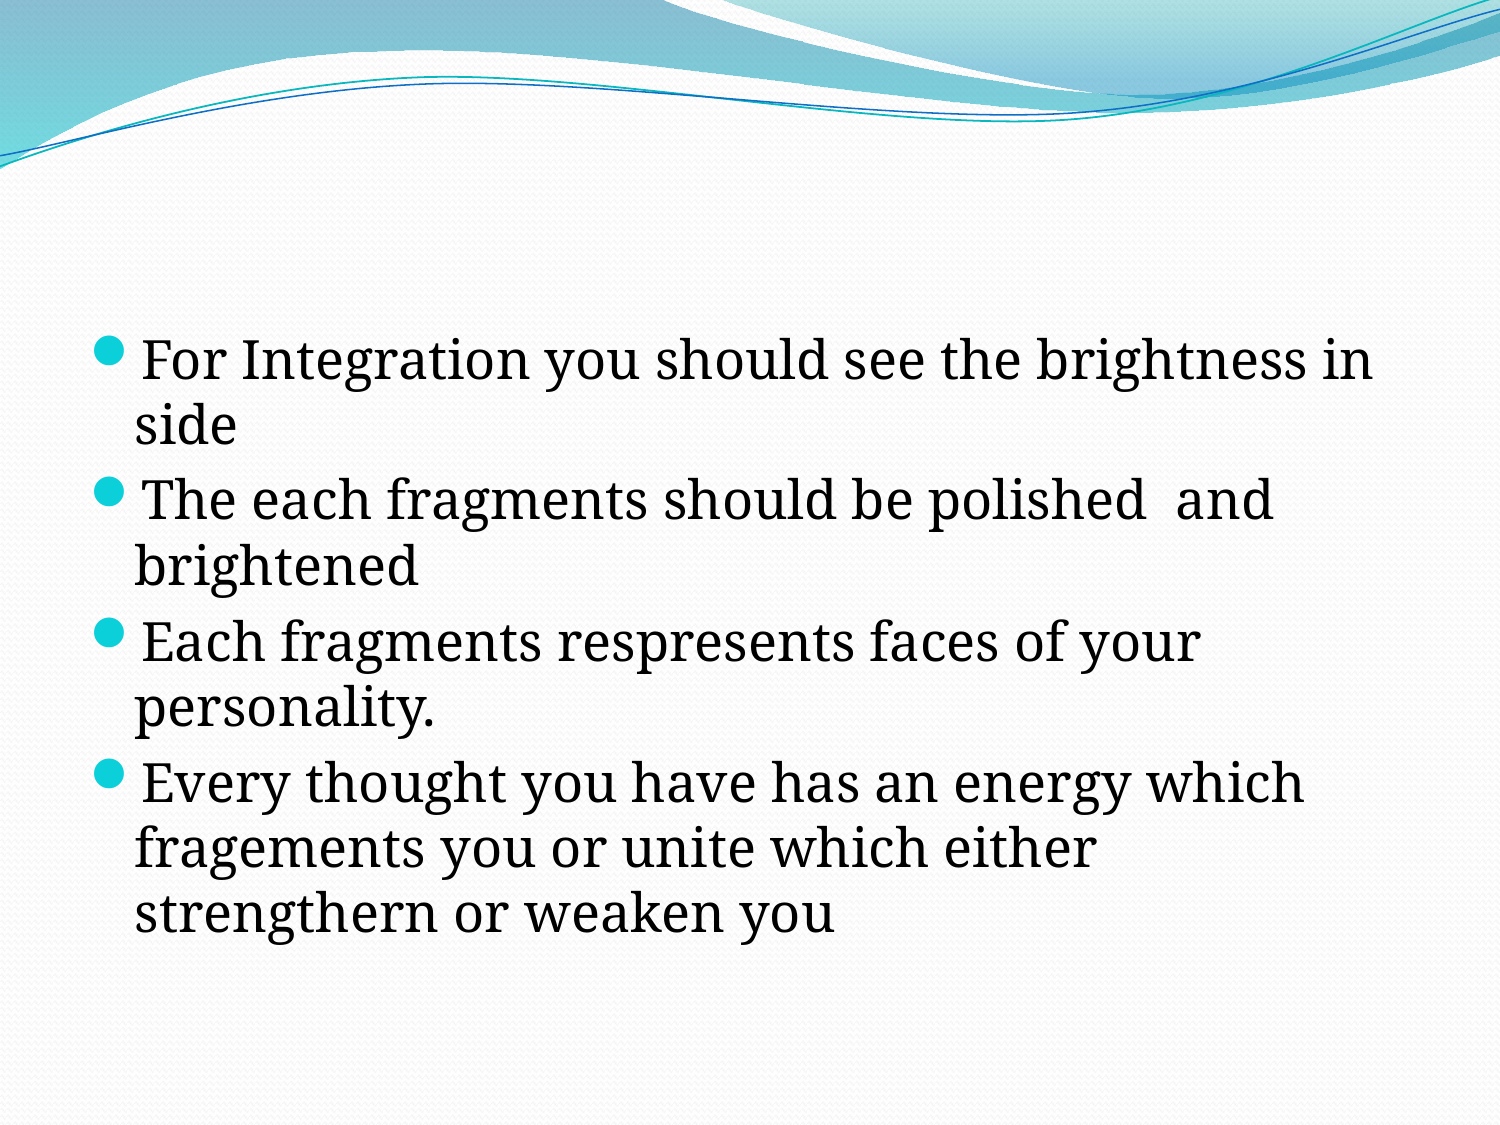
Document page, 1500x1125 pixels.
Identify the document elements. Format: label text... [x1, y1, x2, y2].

list For Integration you should see the brightness in side The each fragments should be polished and brightened Each fragments respresents faces of your personality. Every thought you have has an energy which fragements you or unite which either strengthern or weaken you [75, 317, 1425, 1038]
